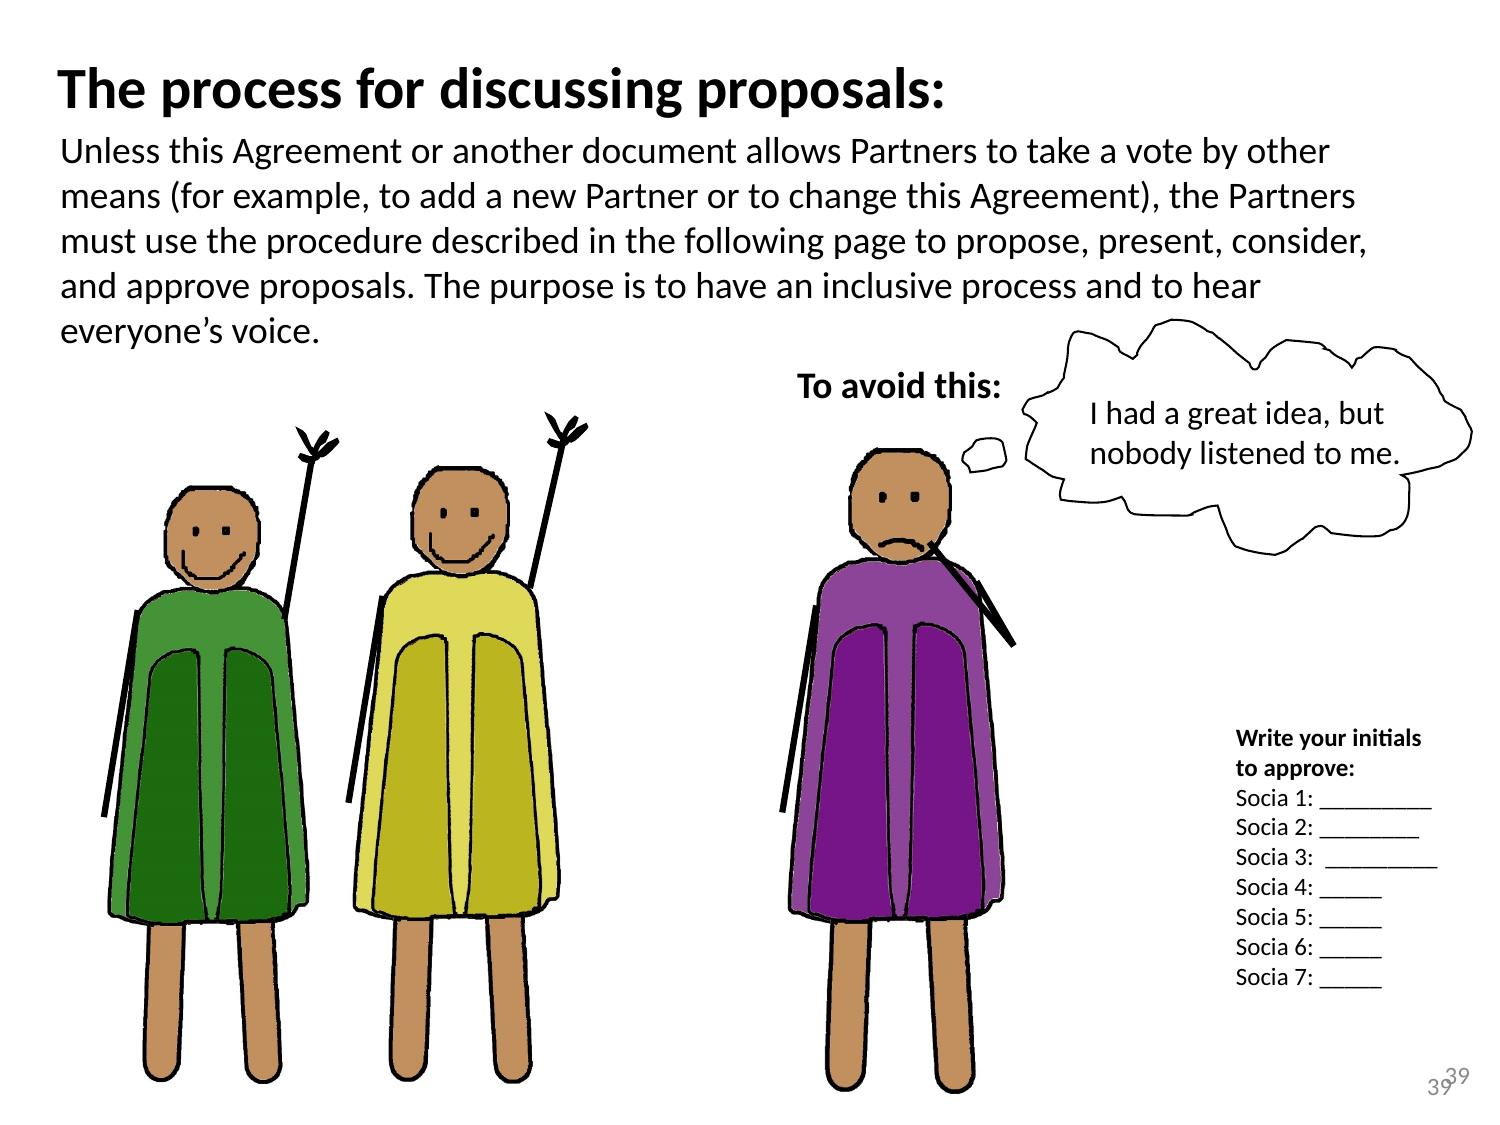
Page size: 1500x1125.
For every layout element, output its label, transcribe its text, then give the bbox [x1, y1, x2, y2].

picture [103, 481, 314, 1088]
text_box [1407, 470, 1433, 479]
text_box [1022, 318, 1473, 556]
text_box To avoid this: [782, 353, 1104, 414]
text_box Write your initials to approve: Socia 1: _________ Socia 2: ________ Socia 3: _________ Socia 4: _____ Socia 5: _____ Socia 6: _____ Socia 7: _____ [1221, 713, 1472, 1028]
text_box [529, 438, 564, 589]
title The process for discussing proposals: [42, 10, 1337, 171]
text_box [971, 437, 1005, 445]
text_box [299, 430, 338, 463]
text_box [548, 415, 587, 445]
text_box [284, 462, 312, 620]
slide_number 39 [1147, 1044, 1486, 1105]
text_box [103, 610, 138, 818]
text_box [782, 445, 1014, 1096]
text_box 39 [1129, 1055, 1468, 1116]
text_box Unless this Agreement or another document allows Partners to take a vote by other means (for example, to add a new Partner or to change this Agreement), the Partners must use the procedure described in the following page to propose, present, consider, and approve proposals. The purpose is to have an inclusive process and to hear everyone’s voice. [45, 118, 1435, 359]
picture [347, 460, 564, 1086]
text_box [348, 595, 383, 803]
